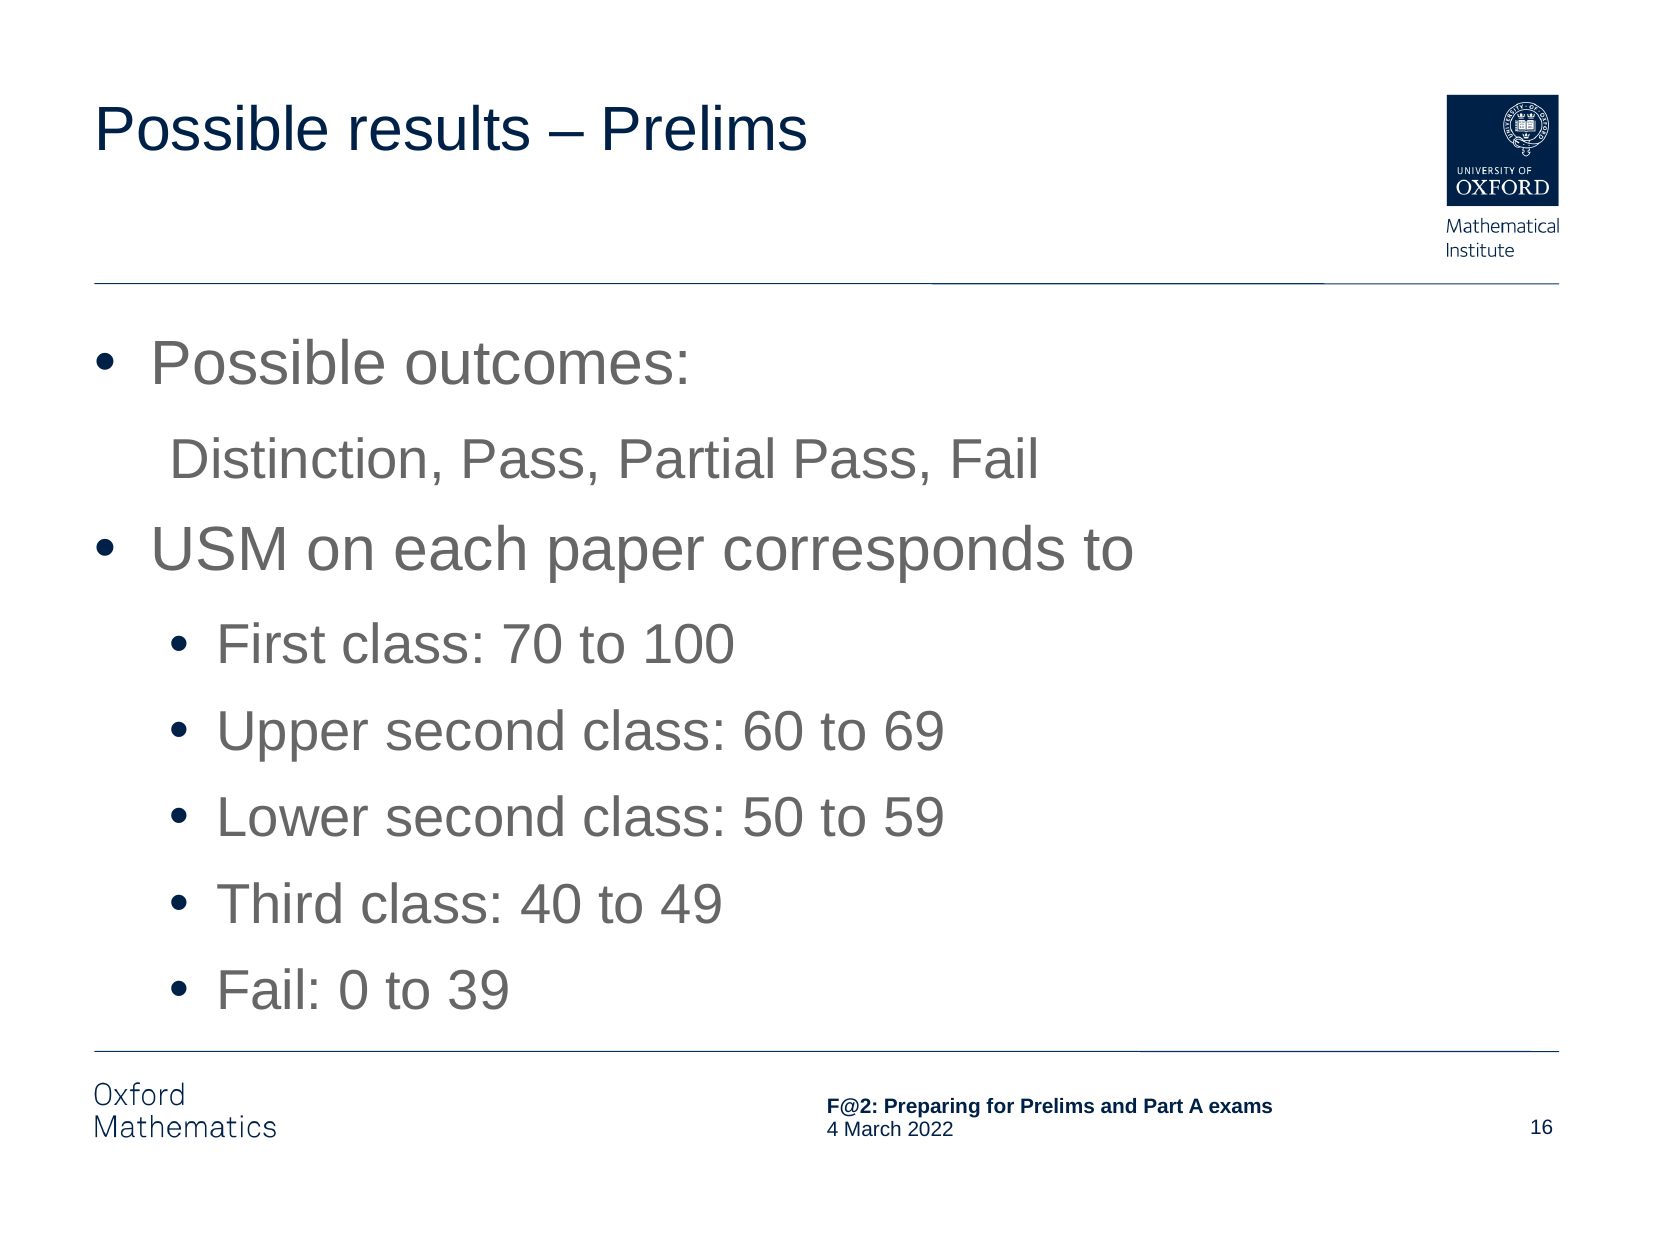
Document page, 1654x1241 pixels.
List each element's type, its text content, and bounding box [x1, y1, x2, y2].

title Possible results – Prelims [94, 94, 1317, 260]
slide_number 16 [1446, 1115, 1554, 1181]
list Possible outcomes: Distinction, Pass, Partial Pass, Fail USM on each paper corresponds to First class: 70 to 100 Upper second class: 60 to 69 Lower second class: 50 to 59 Third class: 40 to 49 Fail: 0 to 39 [94, 324, 1559, 1010]
picture [94, 1082, 276, 1138]
picture [1446, 94, 1559, 257]
